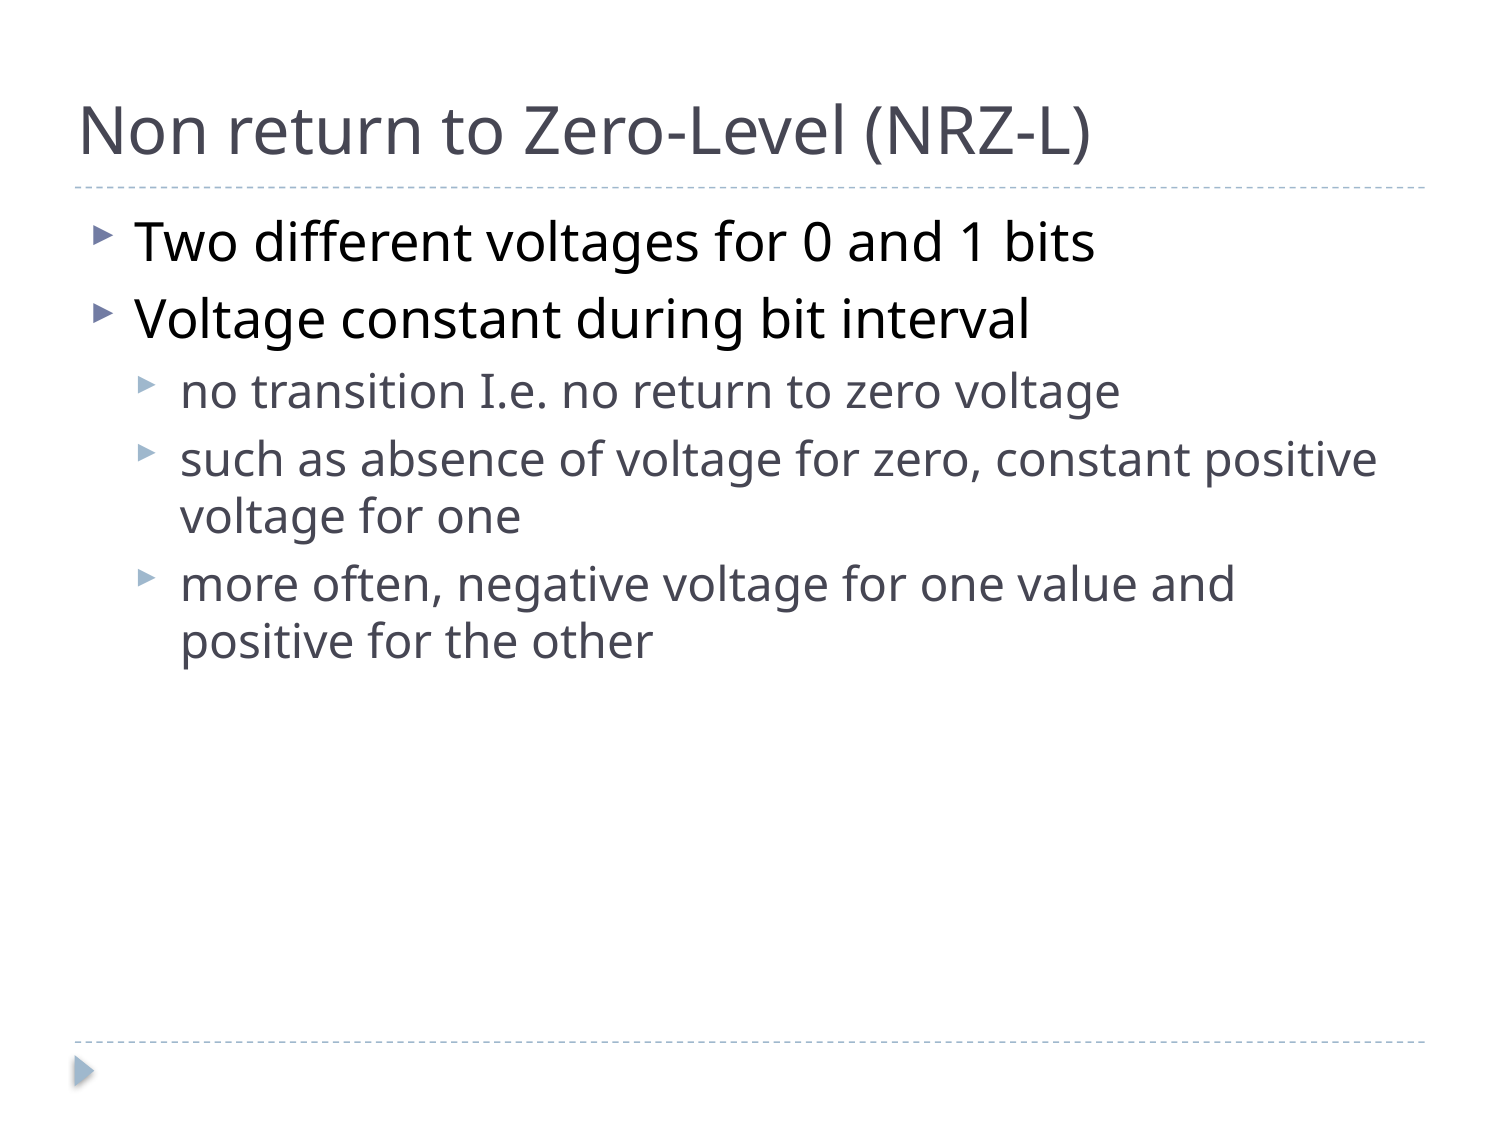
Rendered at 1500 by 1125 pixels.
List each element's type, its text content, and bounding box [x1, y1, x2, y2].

title Non return to Zero-Level (NRZ-L) [62, 37, 1413, 175]
list Two different voltages for 0 and 1 bits Voltage constant during bit interval no transition I.e. no return to zero voltage such as absence of voltage for zero, constant positive voltage for one more often, negative voltage for one value and positive for the other [75, 200, 1425, 1006]
